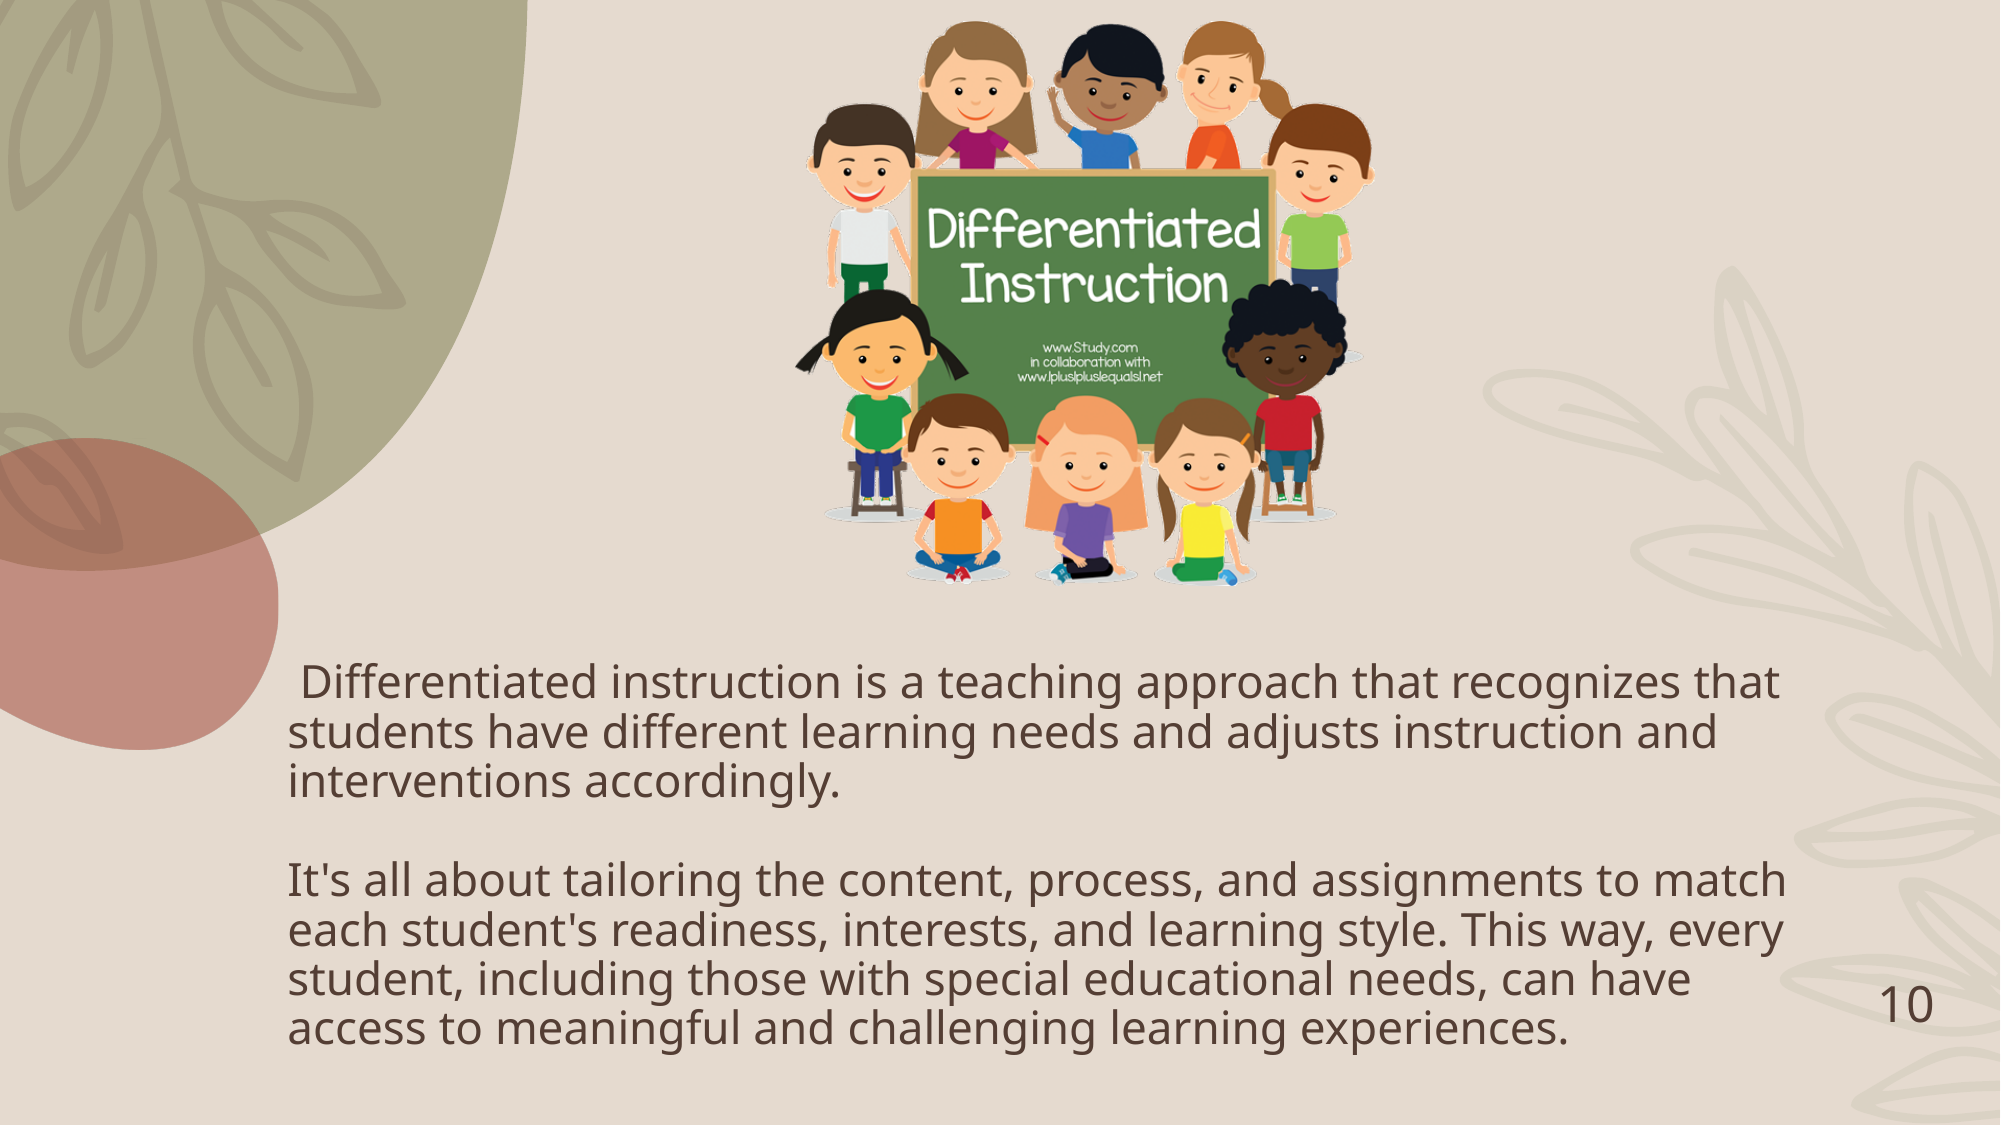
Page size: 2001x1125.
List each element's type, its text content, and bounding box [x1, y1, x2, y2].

picture [0, 438, 279, 750]
title Differentiated instruction is a teaching approach that recognizes that students have different learning needs and adjusts instruction and interventions accordingly. It's all about tailoring the content, process, and assignments to match each student's readiness, interests, and learning style. This way, every student, including those with special educational needs, can have access to meaningful and challenging learning experiences. [272, 700, 1832, 1125]
picture [795, 21, 1375, 586]
text_box 10 [1862, 964, 1971, 1112]
